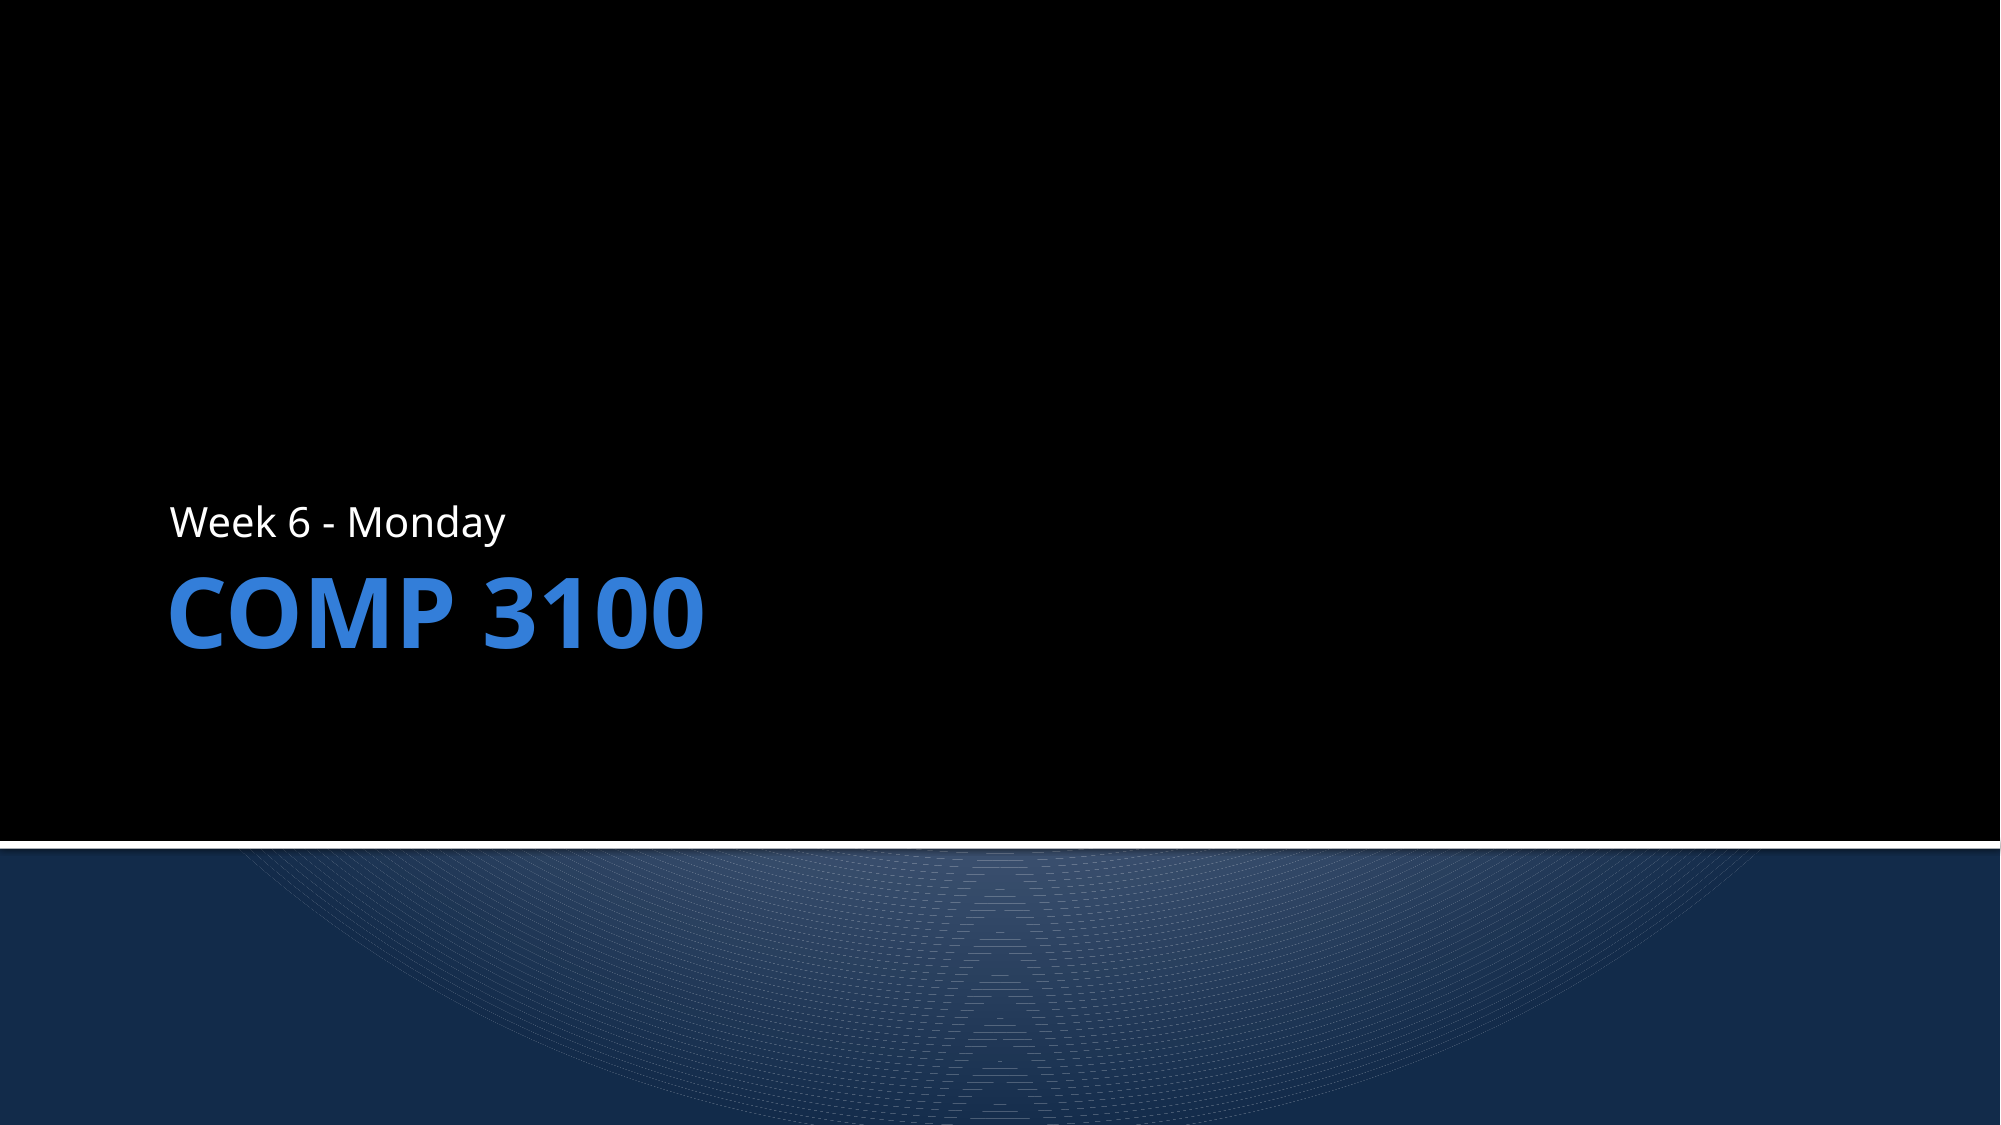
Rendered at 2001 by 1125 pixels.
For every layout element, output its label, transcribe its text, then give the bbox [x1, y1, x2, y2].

title COMP 3100 [150, 550, 1917, 825]
subtitle Week 6 - Monday [150, 299, 1917, 546]
